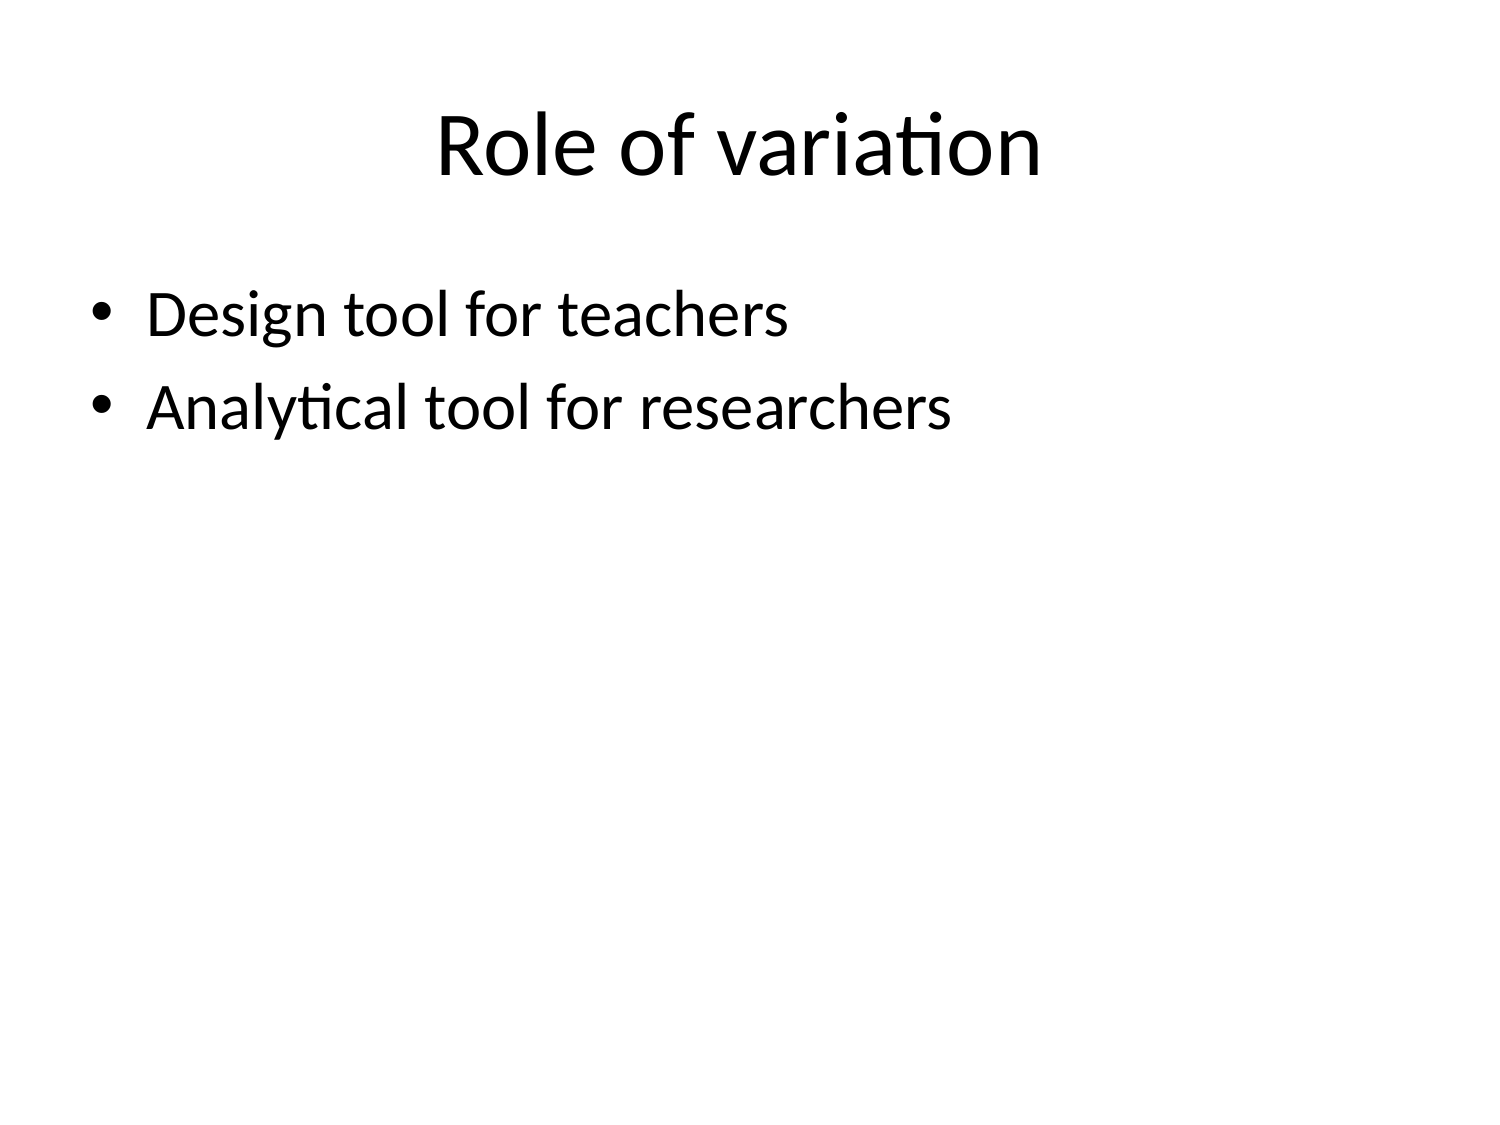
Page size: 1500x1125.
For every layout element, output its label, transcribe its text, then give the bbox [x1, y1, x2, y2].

title Role of variation [75, 45, 1425, 233]
list Design tool for teachers Analytical tool for researchers [75, 262, 1425, 1005]
